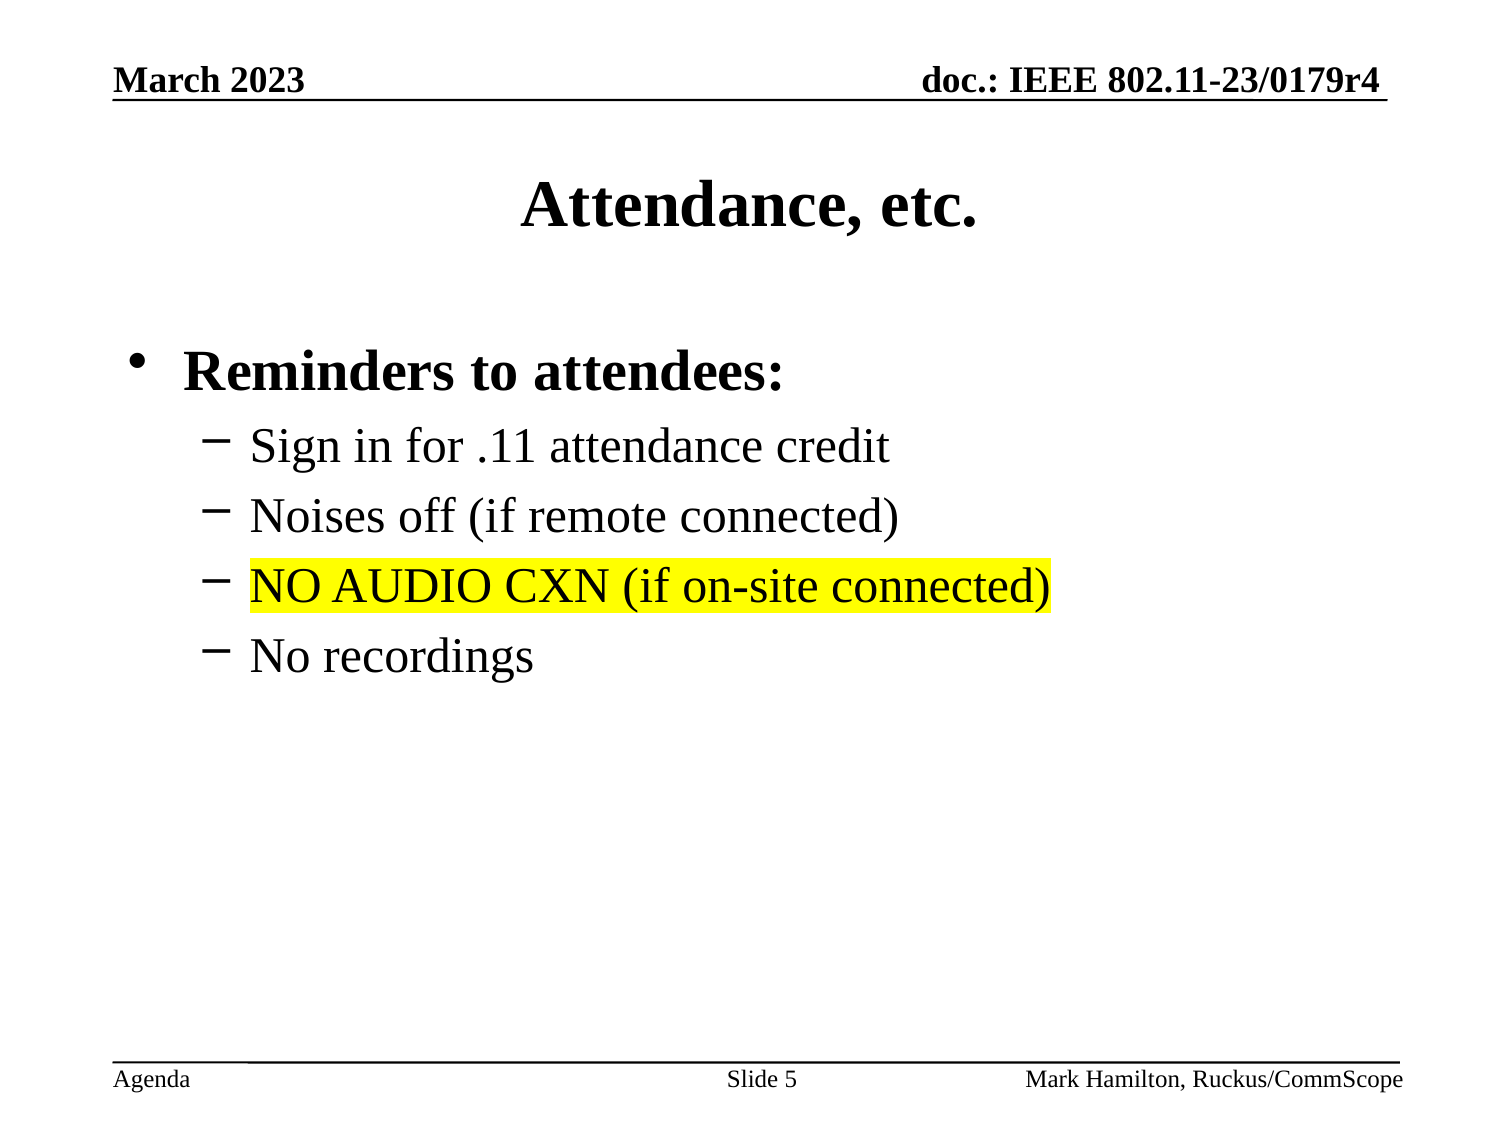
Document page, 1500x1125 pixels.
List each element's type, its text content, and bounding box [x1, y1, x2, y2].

title Attendance, etc. [112, 112, 1388, 288]
list Reminders to attendees: Sign in for .11 attendance credit Noises off (if remote connected) NO AUDIO CXN (if on-site connected) No recordings [112, 324, 1388, 1000]
